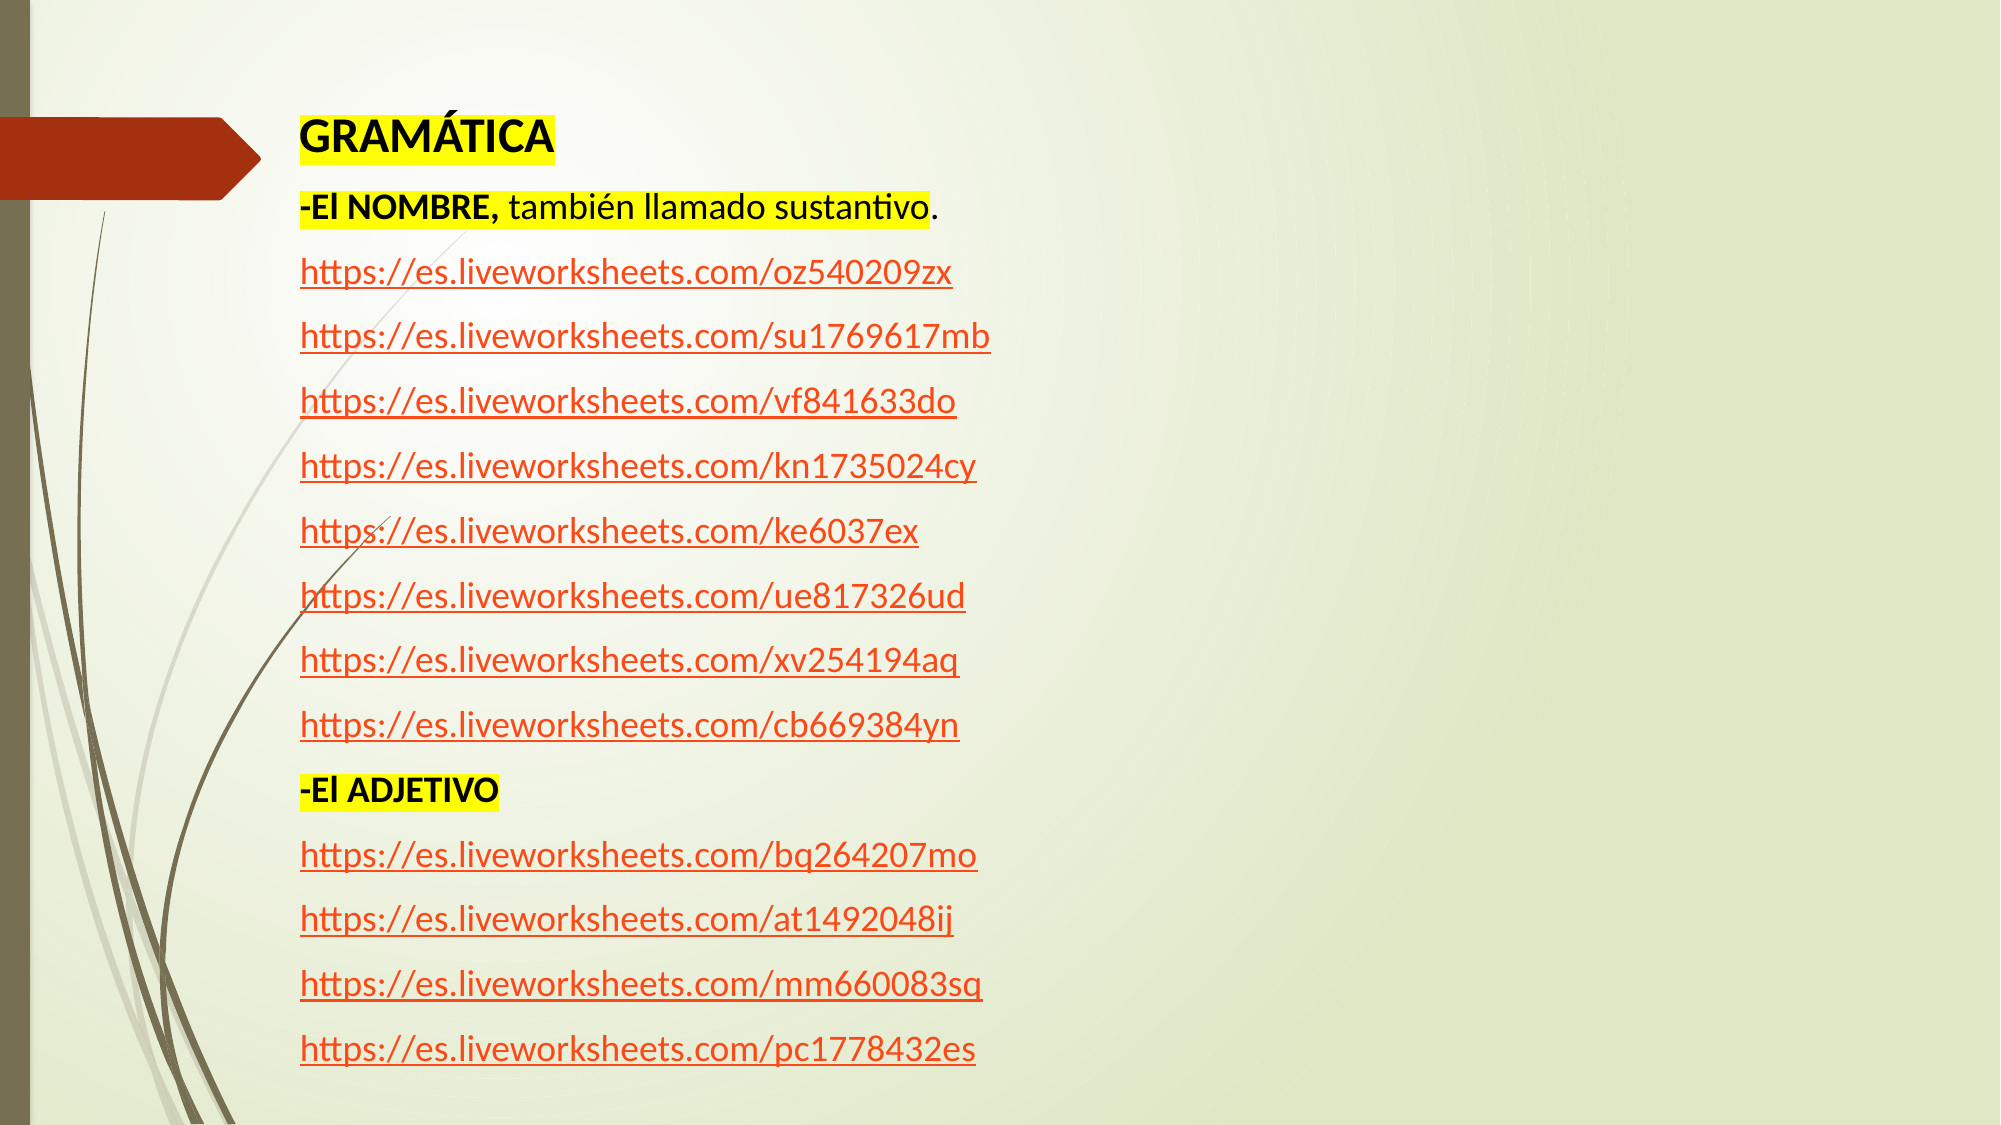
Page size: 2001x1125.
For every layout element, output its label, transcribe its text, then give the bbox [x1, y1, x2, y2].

text_box GRAMÁTICA -El NOMBRE, también llamado sustantivo. https://es.liveworksheets.com/oz540209zx https://es.liveworksheets.com/su1769617mb https://es.liveworksheets.com/vf841633do https://es.liveworksheets.com/kn1735024cy https://es.liveworksheets.com/ke6037ex https://es.liveworksheets.com/ue817326ud https://es.liveworksheets.com/xv254194aq https://es.liveworksheets.com/cb669384yn -El ADJETIVO https://es.liveworksheets.com/bq264207mo https://es.liveworksheets.com/at1492048ij https://es.liveworksheets.com/mm660083sq https://es.liveworksheets.com/pc1778432es [285, 90, 1285, 1125]
